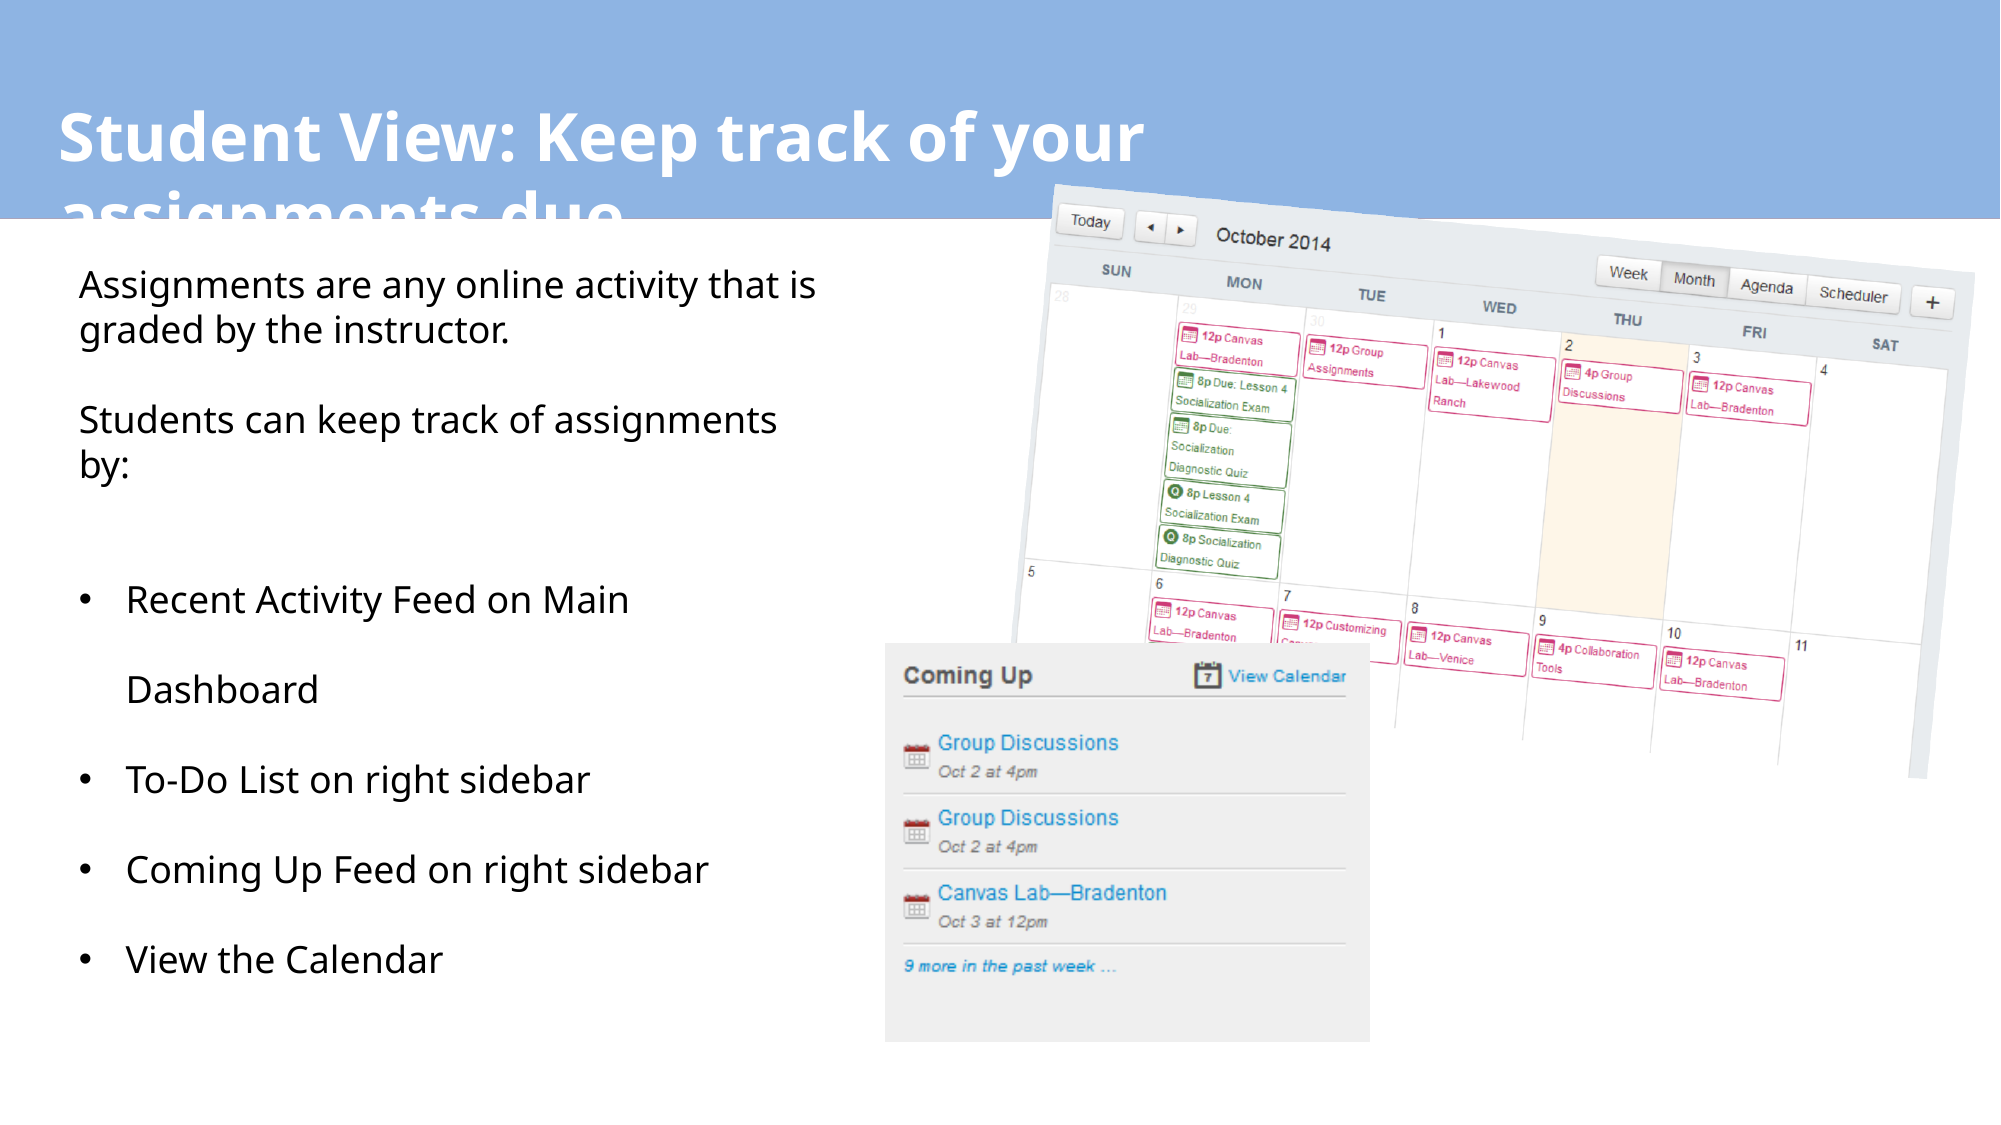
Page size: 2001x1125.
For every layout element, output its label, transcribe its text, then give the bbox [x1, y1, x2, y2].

text_box Assignments are any online activity that is graded by the instructor. Students can keep track of assignments by: Recent Activity Feed on Main Dashboard To-Do List on right sidebar Coming Up Feed on right sidebar View the Calendar [63, 253, 846, 1034]
picture [885, 184, 1975, 1042]
text_box Student View: Keep track of your assignments due [43, 87, 1516, 262]
